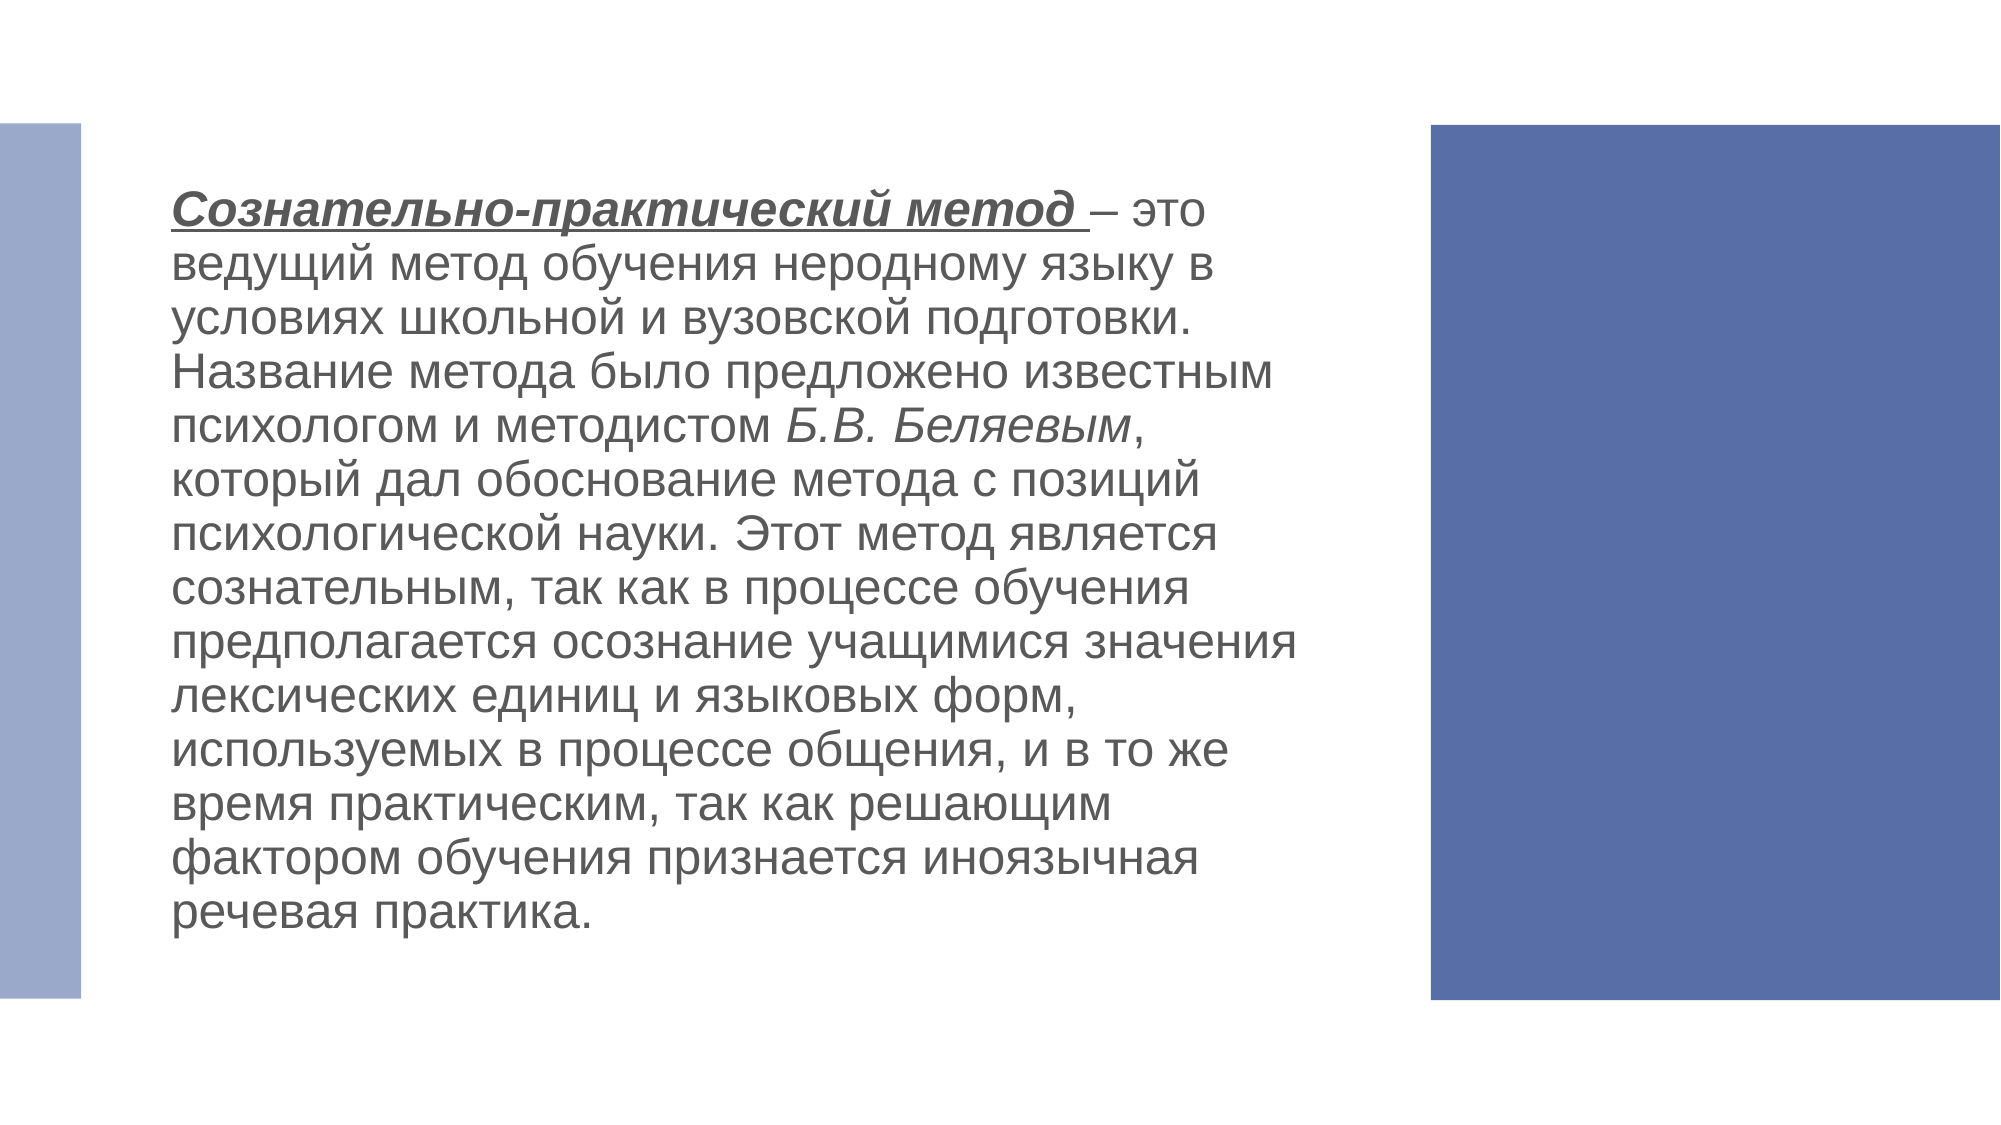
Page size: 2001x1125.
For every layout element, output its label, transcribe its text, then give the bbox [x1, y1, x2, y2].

list Сознательно-практический метод – это ведущий метод обучения неродному языку в условиях школьной и вузовской подготовки. Название метода было предложено известным психологом и методистом Б.В. Беляевым, который дал обоснование метода с позиций психологической науки. Этот метод является сознательным, так как в процессе обучения предполагается осознание учащимися значения лексических единиц и языковых форм, используемых в процессе общения, и в то же время практическим, так как решающим фактором обучения признается иноязычная речевая практика. [156, 141, 1356, 982]
